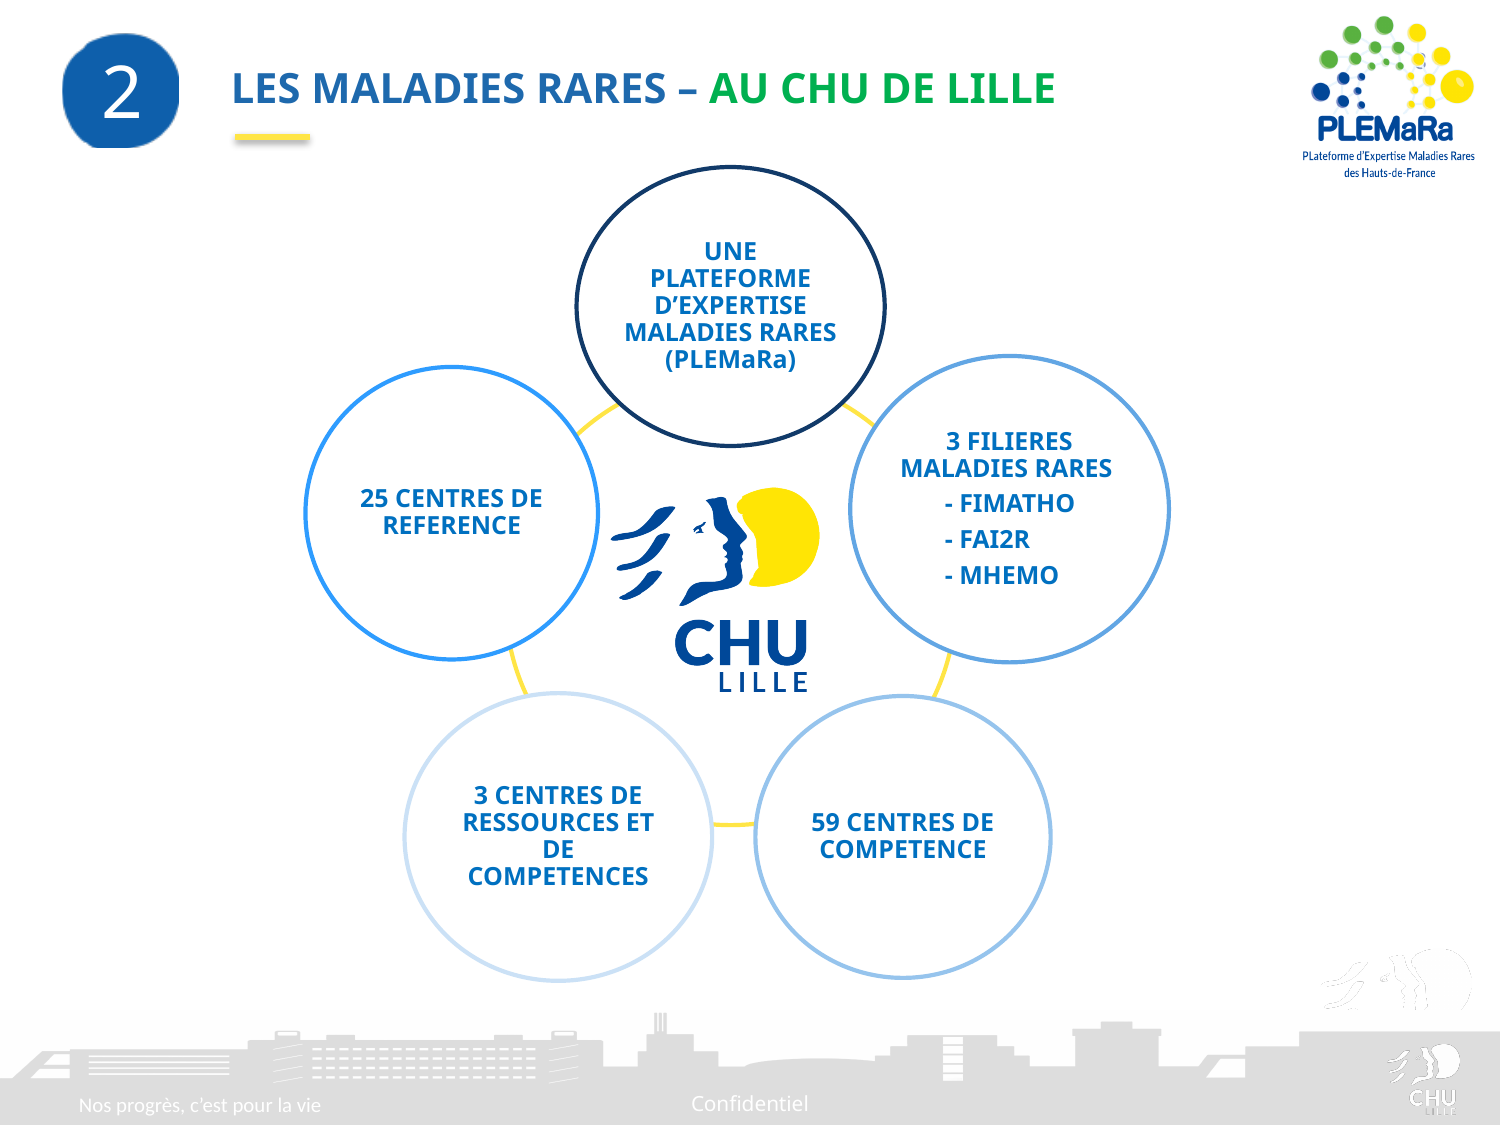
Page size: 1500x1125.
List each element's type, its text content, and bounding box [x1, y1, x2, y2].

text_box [141, 181, 1333, 966]
picture [610, 487, 821, 700]
picture [1263, 7, 1500, 187]
list 2 [34, 28, 211, 150]
list Les Maladies Rares – AU CHU DE lille [215, 54, 1258, 136]
picture [1304, 930, 1488, 1010]
picture [1379, 1035, 1468, 1124]
